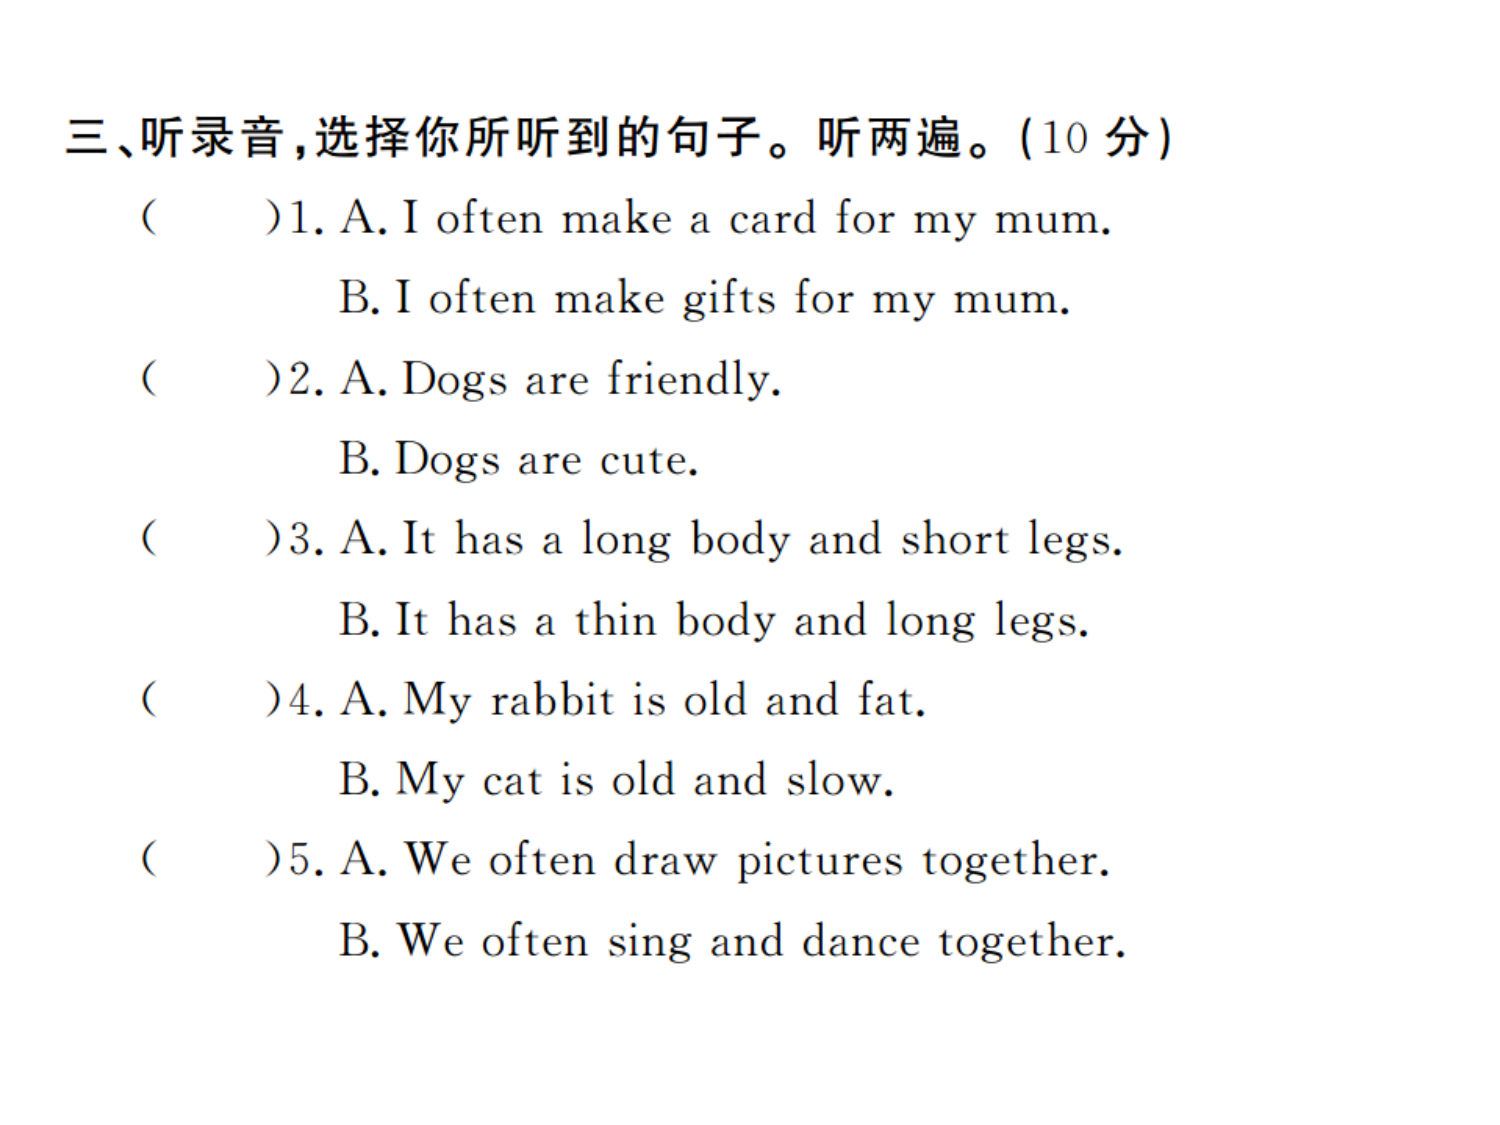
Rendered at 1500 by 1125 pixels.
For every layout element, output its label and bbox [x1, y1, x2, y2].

picture [41, 89, 1281, 973]
